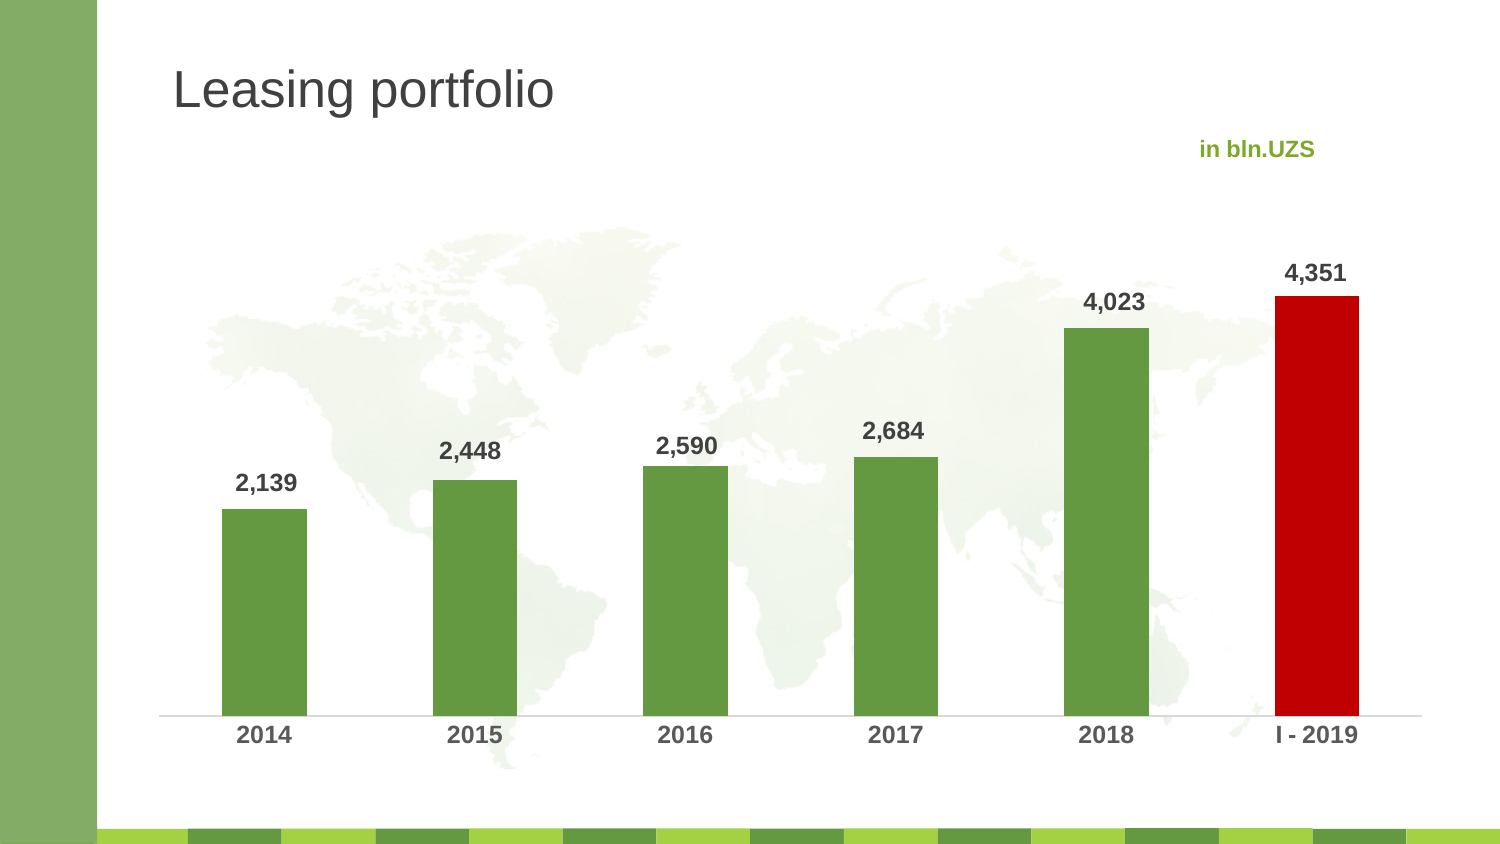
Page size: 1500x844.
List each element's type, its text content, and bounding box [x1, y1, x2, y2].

text_box in bln.UZS [1163, 126, 1351, 170]
chart [123, 221, 1471, 777]
text_box [0, 0, 99, 844]
picture [99, 0, 1500, 828]
text_box Leasing portfolio [135, 48, 592, 126]
